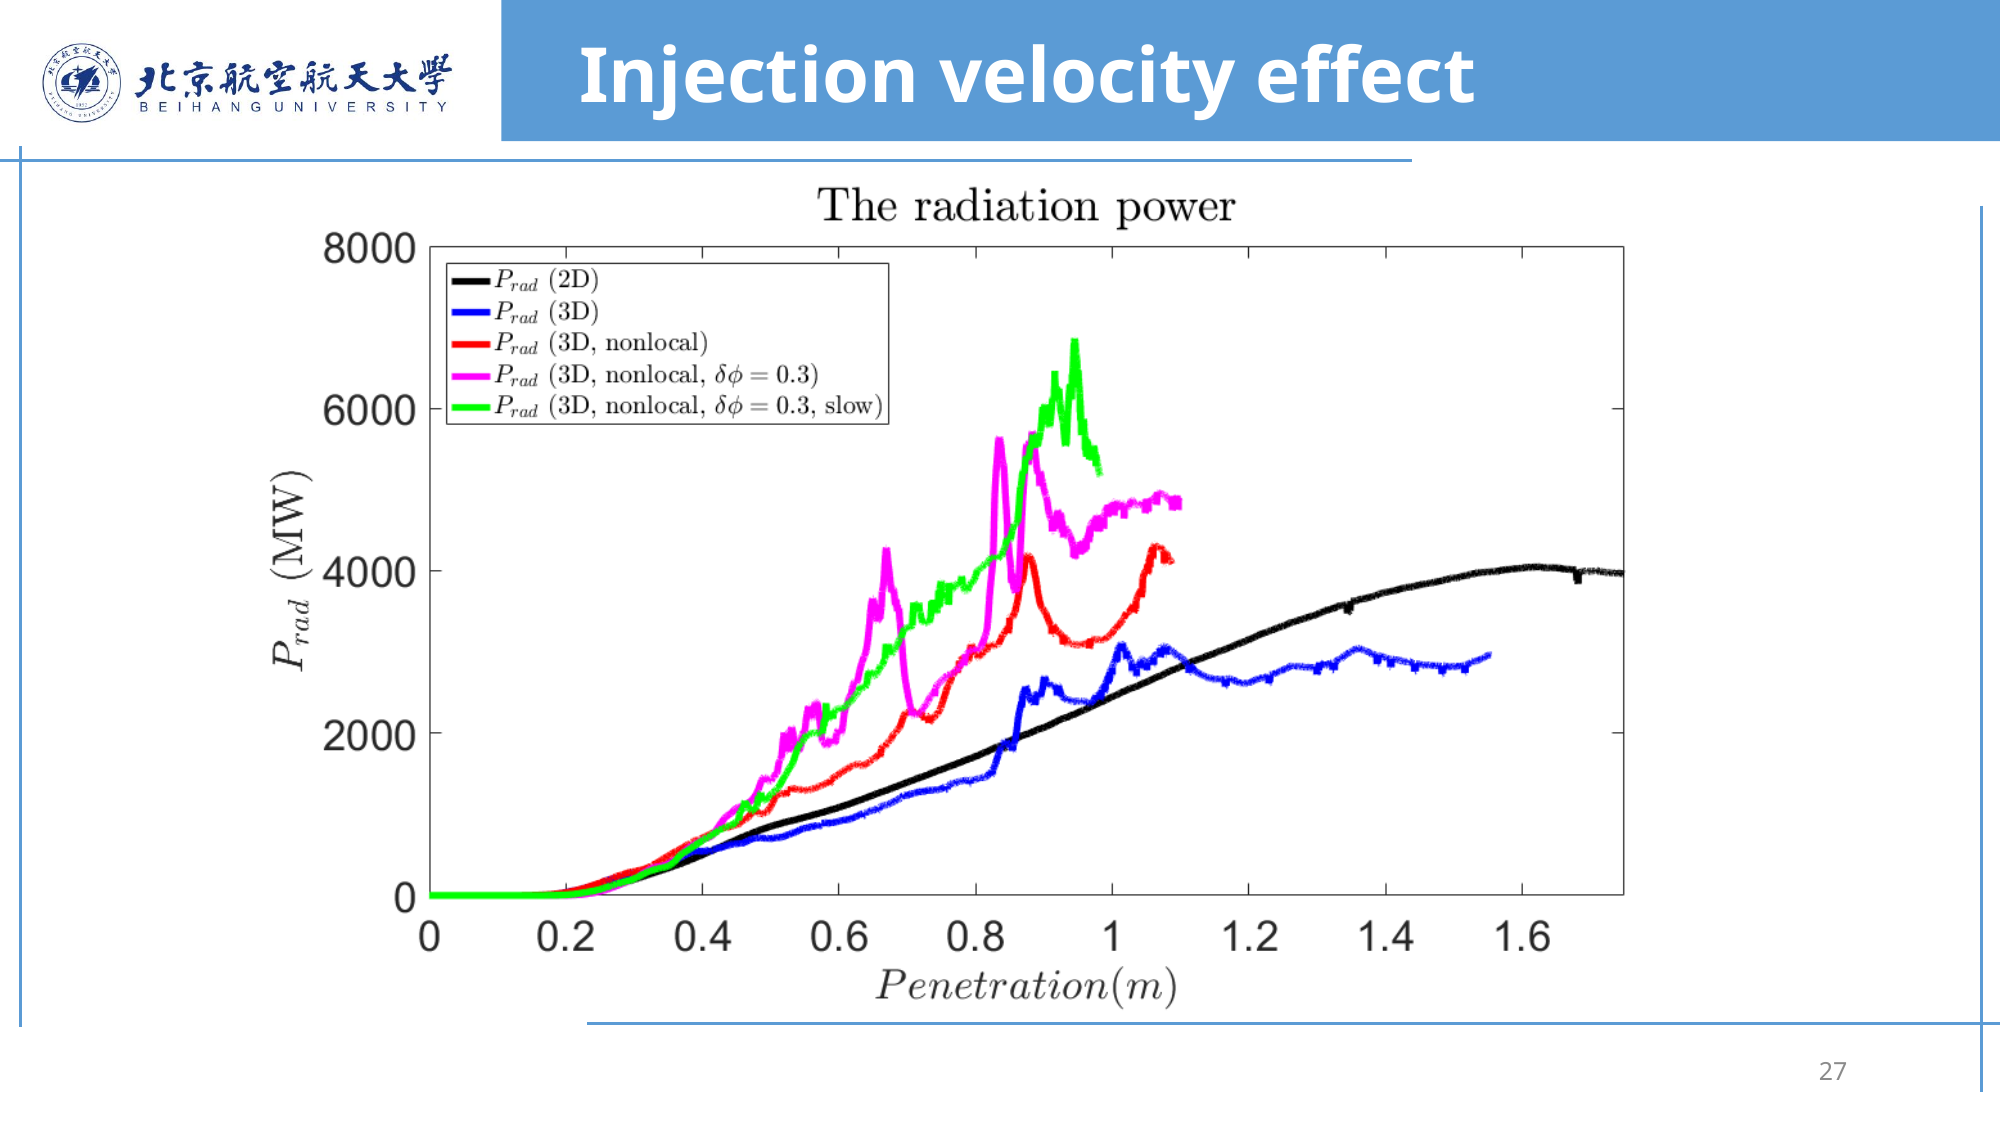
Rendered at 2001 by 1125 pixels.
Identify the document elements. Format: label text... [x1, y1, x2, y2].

title Injection velocity effect [564, 28, 1938, 127]
slide_number 27 [1412, 1042, 1863, 1103]
picture [0, 9, 488, 146]
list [229, 178, 1771, 1014]
